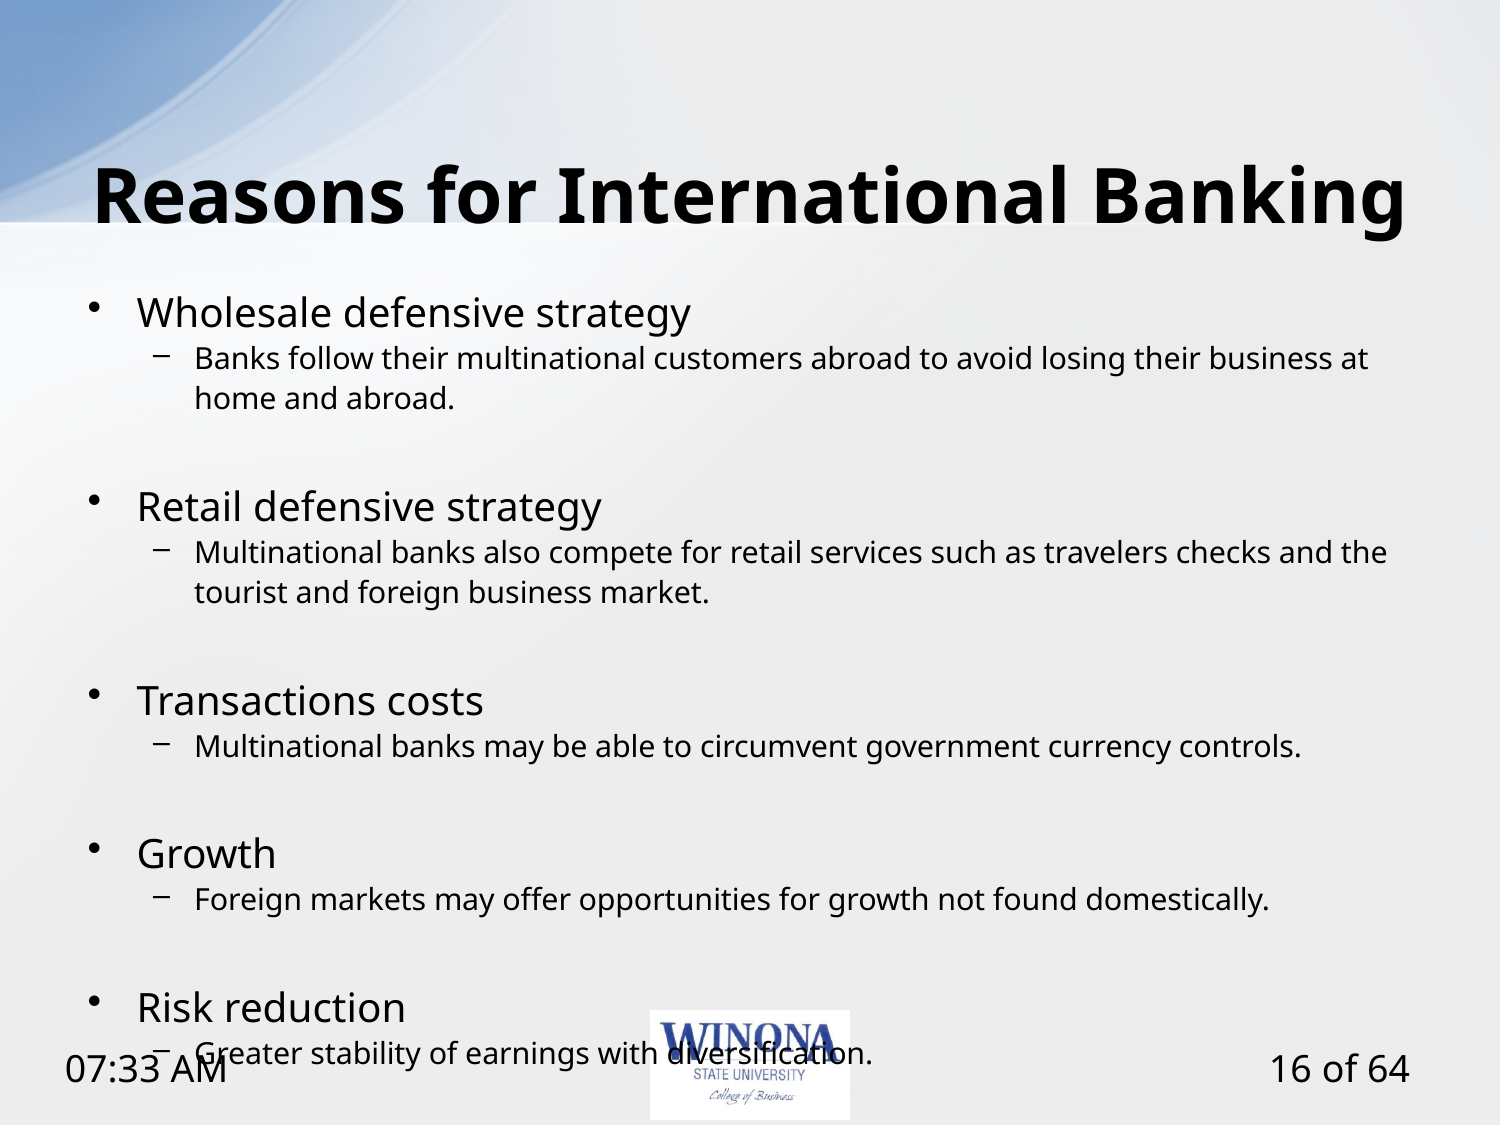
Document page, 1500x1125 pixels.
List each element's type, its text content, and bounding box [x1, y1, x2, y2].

title Reasons for International Banking [75, 58, 1425, 247]
picture [0, 0, 1500, 1125]
list Wholesale defensive strategy Banks follow their multinational customers abroad to avoid losing their business at home and abroad. Retail defensive strategy Multinational banks also compete for retail services such as travelers checks and the tourist and foreign business market. Transactions costs Multinational banks may be able to circumvent government currency controls. Growth Foreign markets may offer opportunities for growth not found domestically. Risk reduction Greater stability of earnings with diversification. [72, 275, 1423, 1084]
